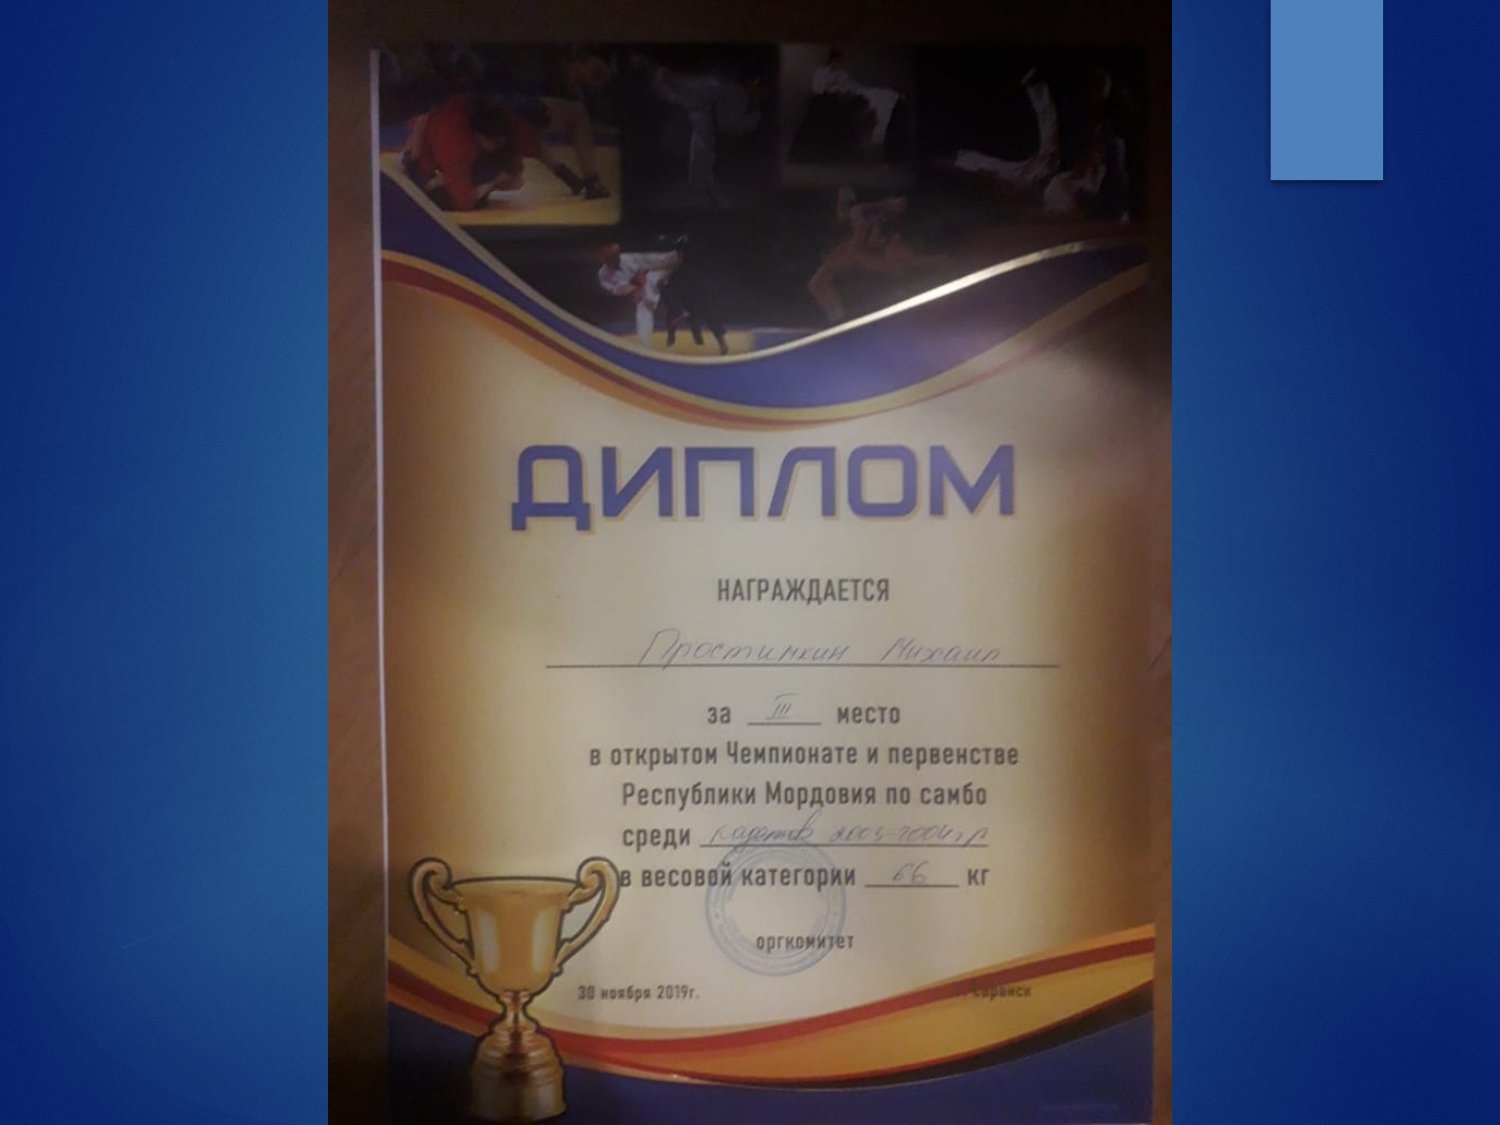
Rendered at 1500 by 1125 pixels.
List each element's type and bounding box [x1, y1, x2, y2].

picture [327, 0, 1173, 1125]
